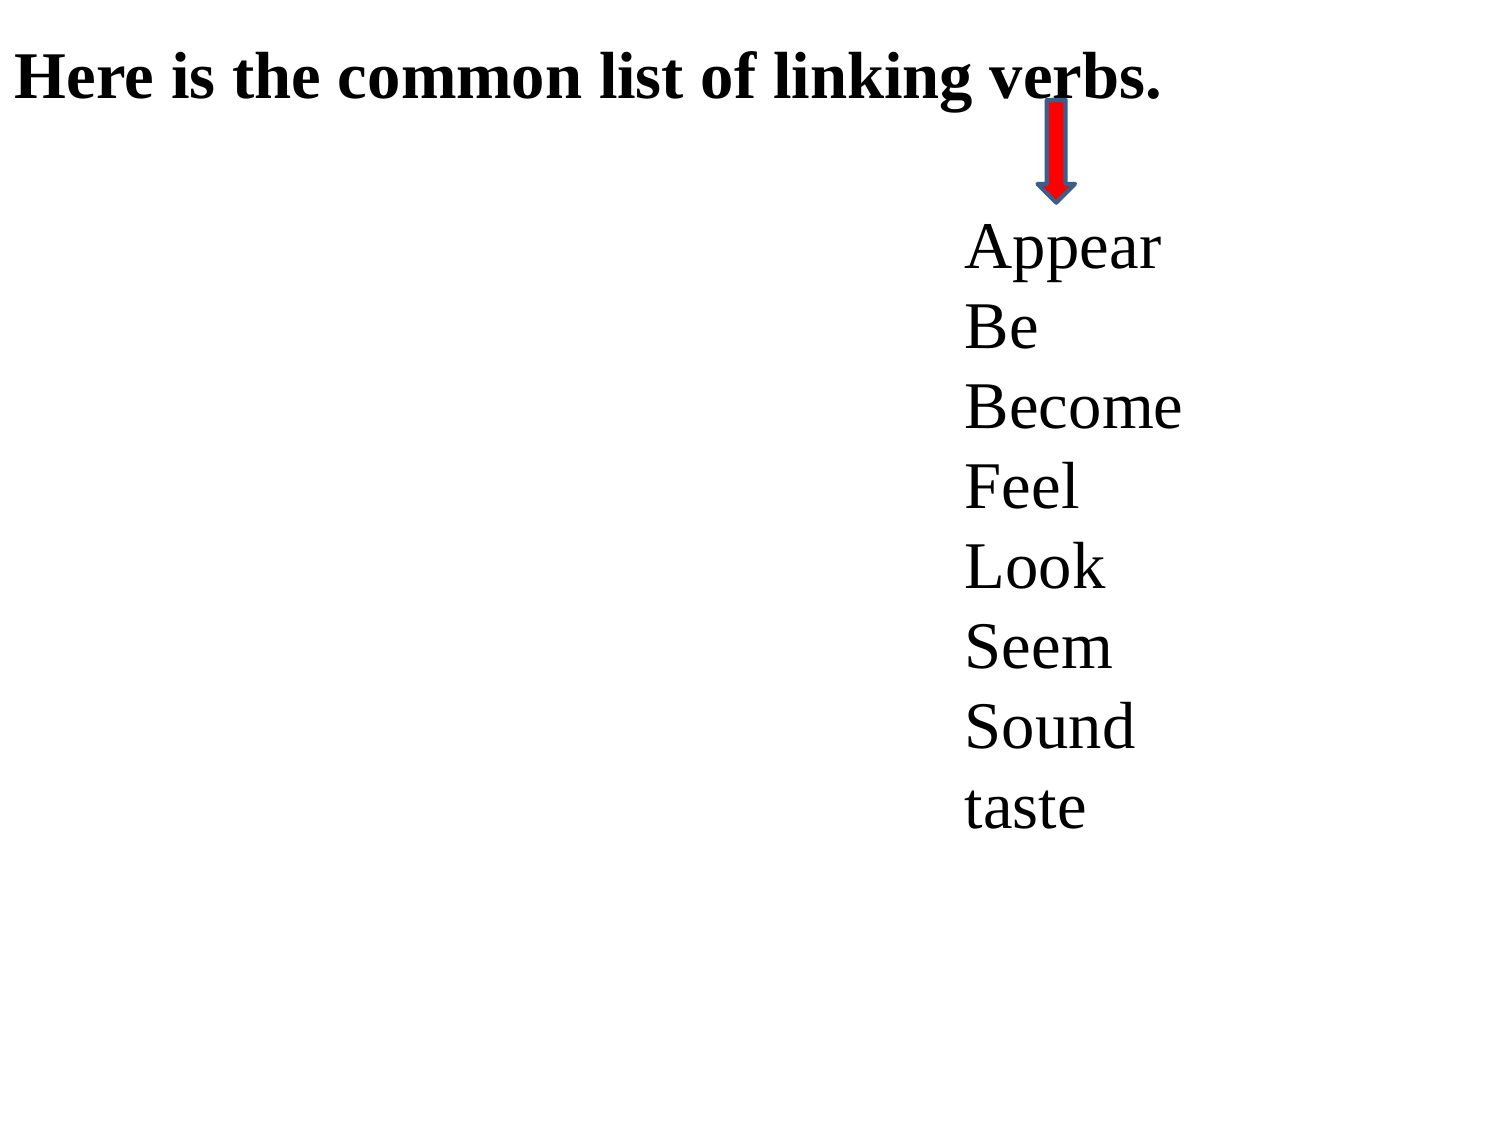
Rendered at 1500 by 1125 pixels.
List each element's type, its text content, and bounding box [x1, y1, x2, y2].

text_box [1035, 97, 1077, 194]
text_box Here is the common list of linking verbs. [0, 24, 1450, 119]
text_box Appear Be Become Feel Look Seem Sound taste [950, 194, 1213, 850]
